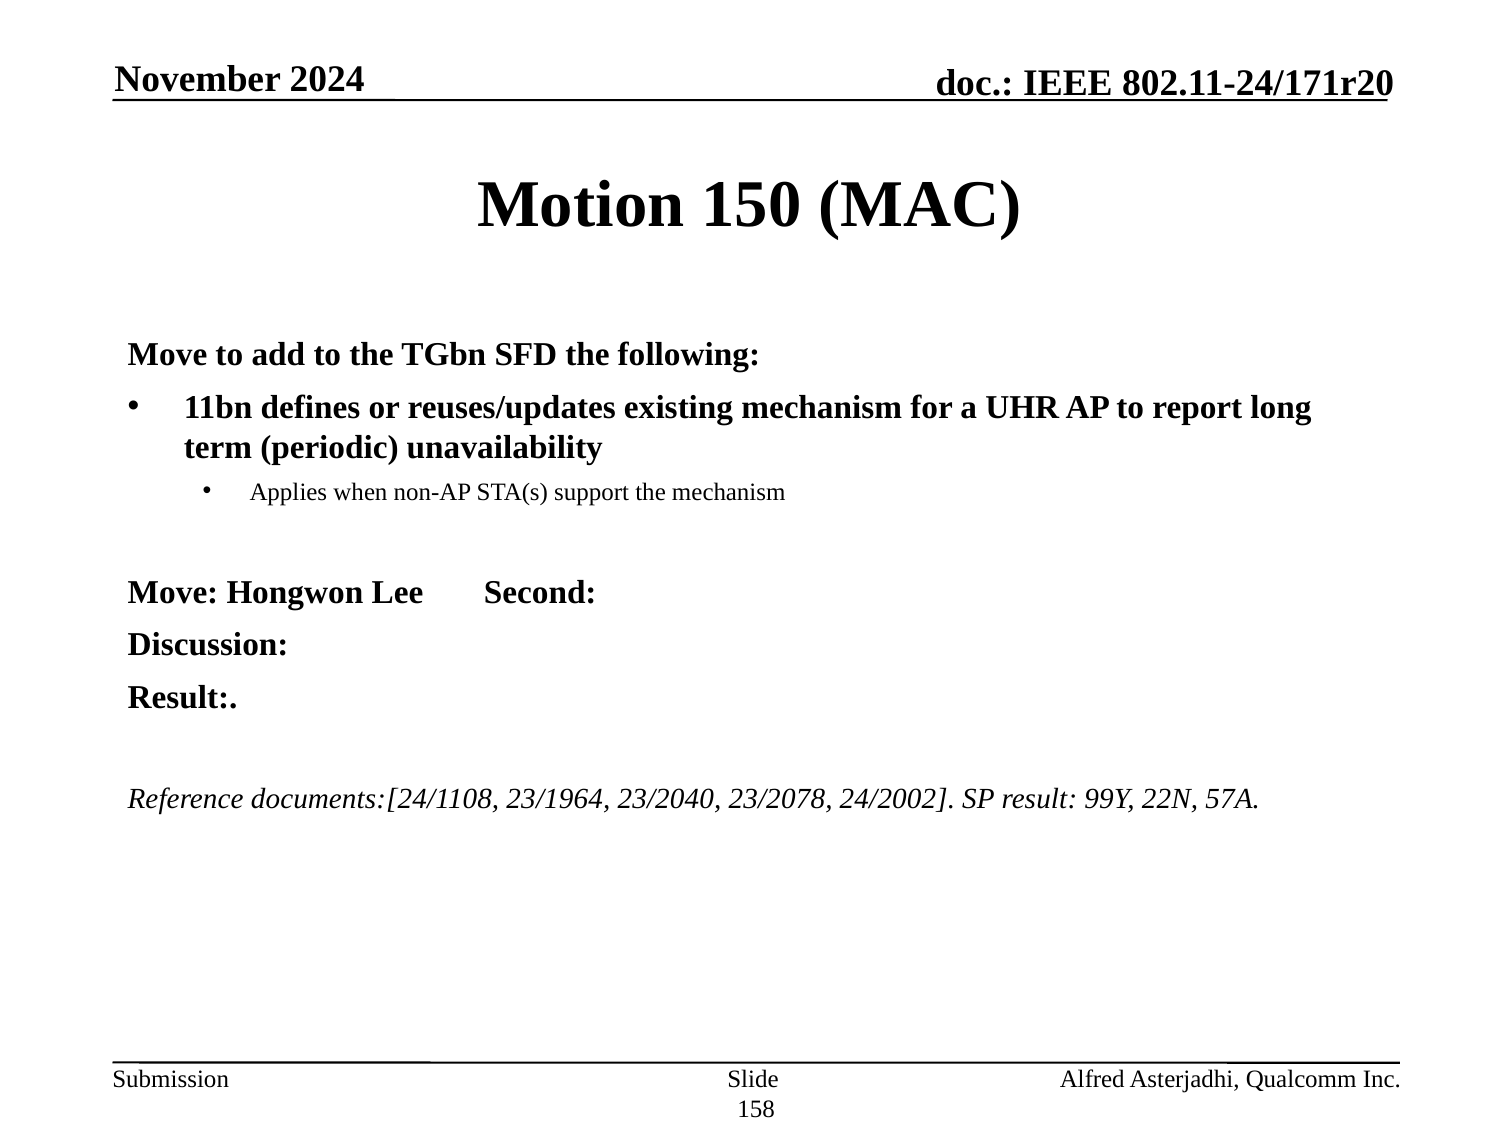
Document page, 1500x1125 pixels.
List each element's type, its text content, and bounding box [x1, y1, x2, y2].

title Motion 150 (MAC) [112, 112, 1388, 288]
list Move to add to the TGbn SFD the following: 11bn defines or reuses/updates existing mechanism for a UHR AP to report long term (periodic) unavailability Applies when non-AP STA(s) support the mechanism Move: Hongwon Lee Second: Discussion: Result:. Reference documents:[24/1108, 23/1964, 23/2040, 23/2078, 24/2002]. SP result: 99Y, 22N, 57A. [112, 324, 1388, 1000]
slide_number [114, 54, 423, 100]
footer Alfred Asterjadhi, Qualcomm Inc. [878, 1061, 1402, 1093]
slide_number Slide 158 [712, 1061, 800, 1123]
